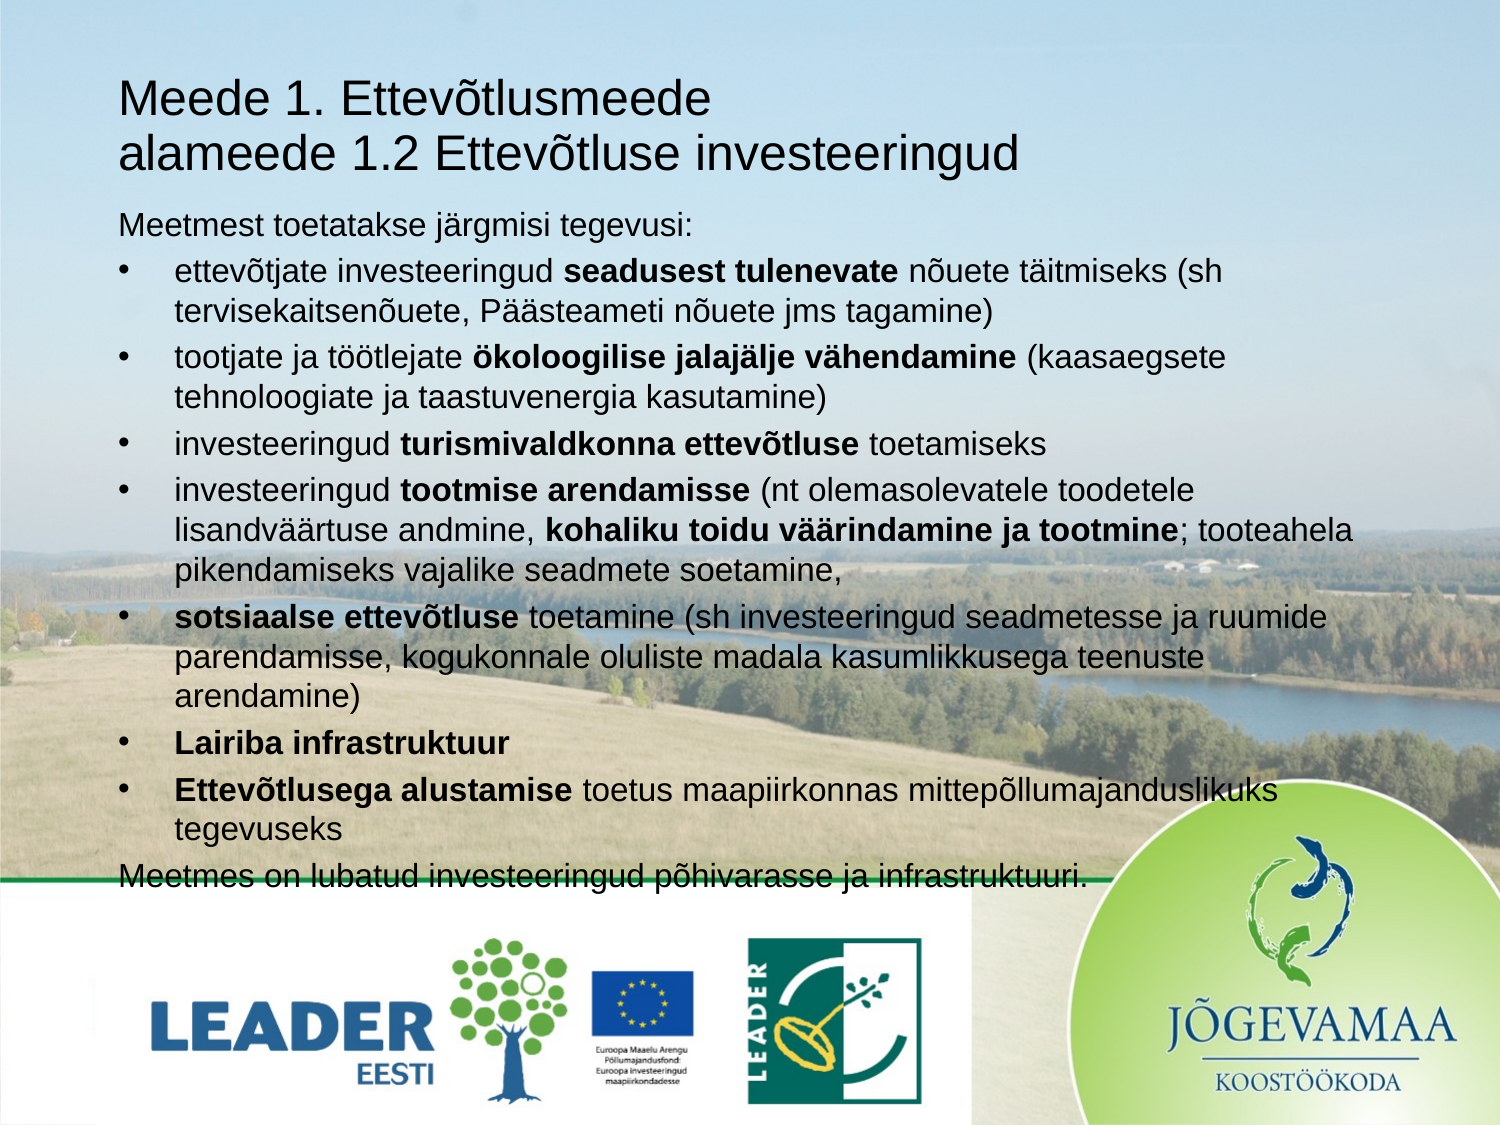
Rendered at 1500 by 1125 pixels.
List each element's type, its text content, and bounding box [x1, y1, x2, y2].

list Meetmest toetatakse järgmisi tegevusi: ettevõtjate investeeringud seadusest tulenevate nõuete täitmiseks (sh tervisekaitsenõuete, Päästeameti nõuete jms tagamine) tootjate ja töötlejate ökoloogilise jalajälje vähendamine (kaasaegsete tehnoloogiate ja taastuvenergia kasutamine) investeeringud turismivaldkonna ettevõtluse toetamiseks investeeringud tootmise arendamisse (nt olemasolevatele toodetele lisandväärtuse andmine, kohaliku toidu väärindamine ja tootmine; tooteahela pikendamiseks vajalike seadmete soetamine, sotsiaalse ettevõtluse toetamine (sh investeeringud seadmetesse ja ruumide parendamisse, kogukonnale oluliste madala kasumlikkusega teenuste arendamine) Lairiba infrastruktuur Ettevõtlusega alustamise toetus maapiirkonnas mittepõllumajanduslikuks tegevuseks Meetmes on lubatud investeeringud põhivarasse ja infrastruktuuri. [103, 195, 1397, 1014]
title Meede 1. Ettevõtlusmeede alameede 1.2 Ettevõtluse investeeringud [103, 59, 1397, 194]
picture [0, 0, 1500, 1125]
